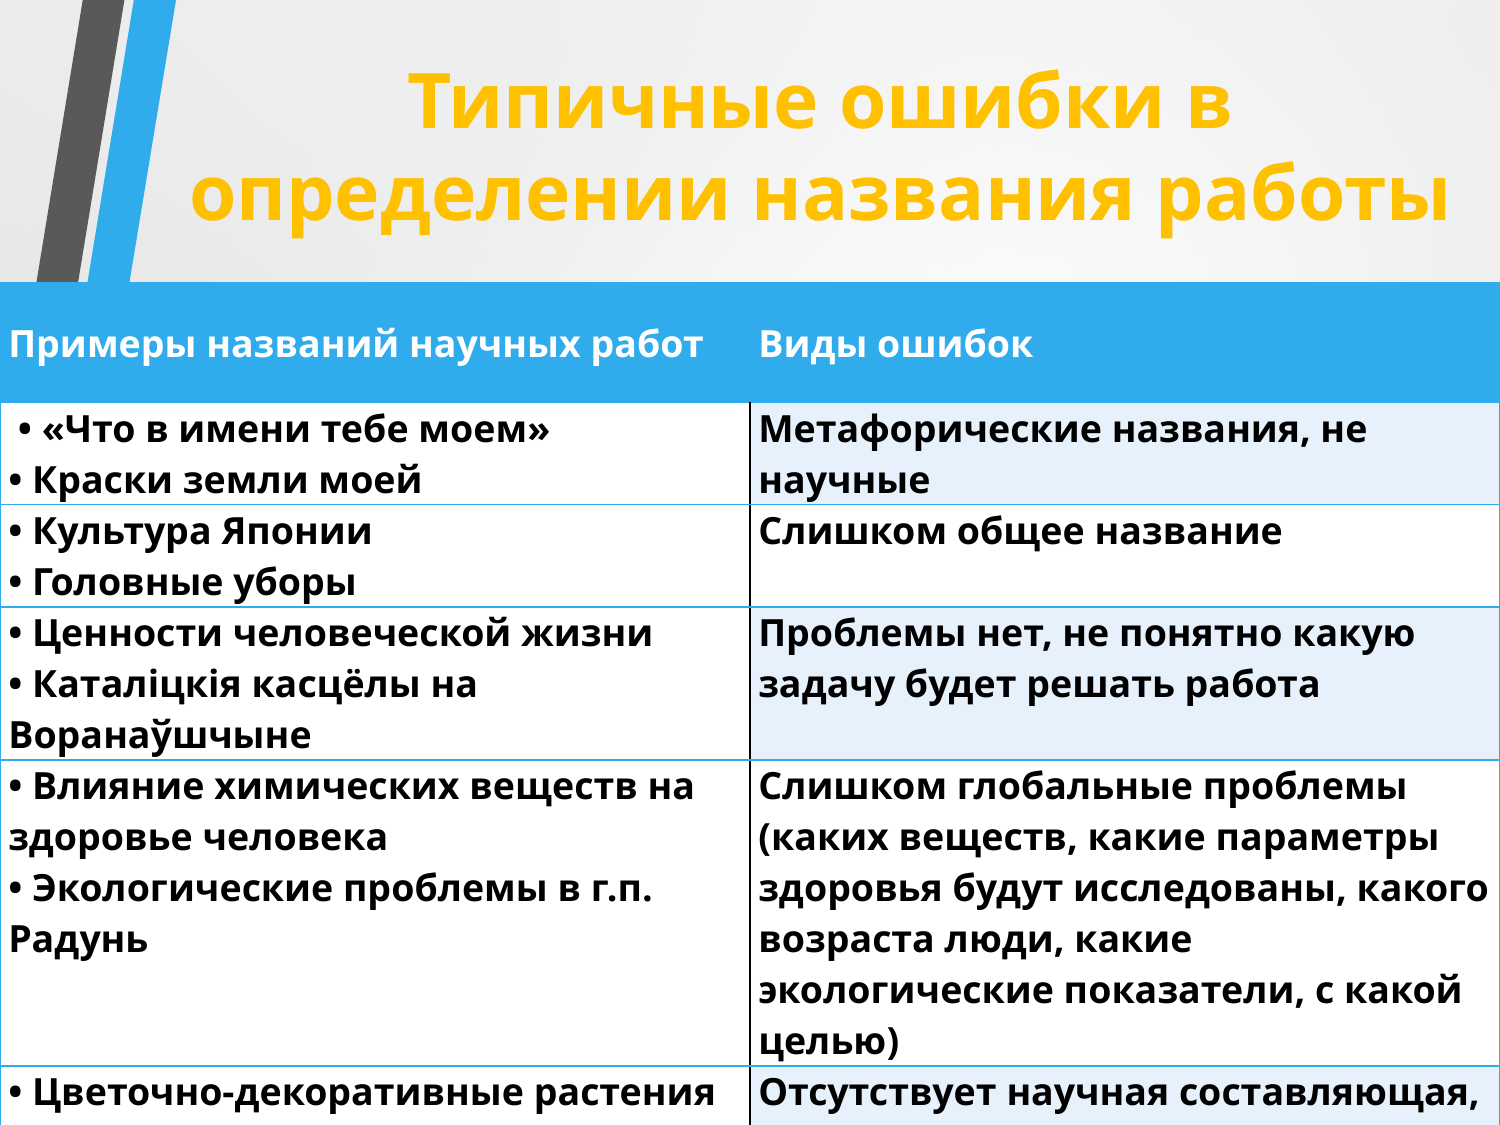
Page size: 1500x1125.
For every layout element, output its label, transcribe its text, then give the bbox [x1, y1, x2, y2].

table_cell Отсутствует научная составляющая, предполагается простая паспортизация (растений, демографических показателей) [751, 1067, 1499, 1125]
table_cell Слишком глобальные проблемы (каких веществ, какие параметры здоровья будут исследованы, какого возраста люди, какие экологические показатели, с какой целью) [751, 761, 1499, 1065]
table_header Примеры названий научных работ [1, 284, 750, 402]
title Типичные ошибки в определении названия работы [173, 38, 1468, 250]
table_cell • Ценности человеческой жизни • Каталіцкія касцёлы на Воранаўшчыне [1, 608, 749, 759]
table_header Виды ошибок [750, 284, 1499, 402]
table_cell • Культура Японии • Головные уборы [1, 505, 749, 606]
table_cell • Цветочно-декоративные растения на приусадебных участках Вороновщины • Демографическая ситуация в СШ [1, 1067, 749, 1125]
table_cell Метафорические названия, не научные [751, 403, 1499, 504]
table_cell • Влияние химических веществ на здоровье человека • Экологические проблемы в г.п. Радунь [1, 761, 749, 1065]
table_cell Слишком общее название [751, 505, 1499, 606]
table_cell • «Что в имени тебе моем» • Краски земли моей [1, 403, 749, 504]
table_cell Проблемы нет, не понятно какую задачу будет решать работа [751, 608, 1499, 759]
